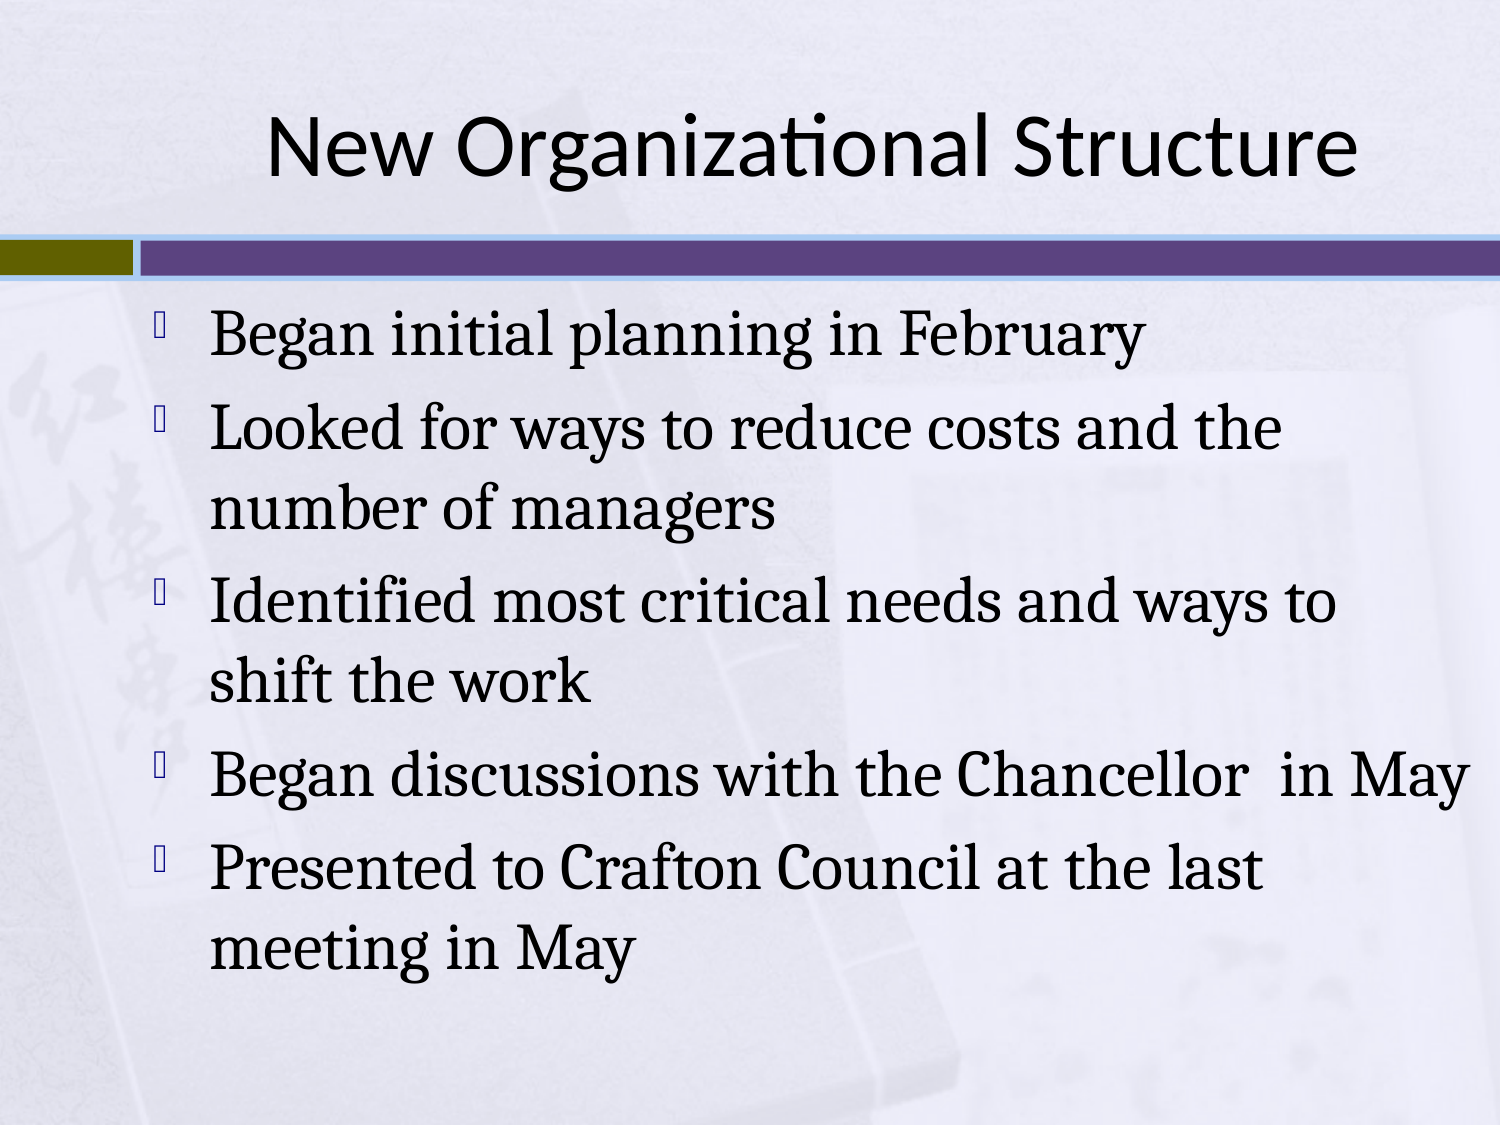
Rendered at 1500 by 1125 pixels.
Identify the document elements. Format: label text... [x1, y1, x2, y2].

list Began initial planning in February Looked for ways to reduce costs and the number of managers Identified most critical needs and ways to shift the work Began discussions with the Chancellor in May Presented to Crafton Council at the last meeting in May [138, 281, 1489, 1076]
title New Organizational Structure [138, 46, 1489, 234]
